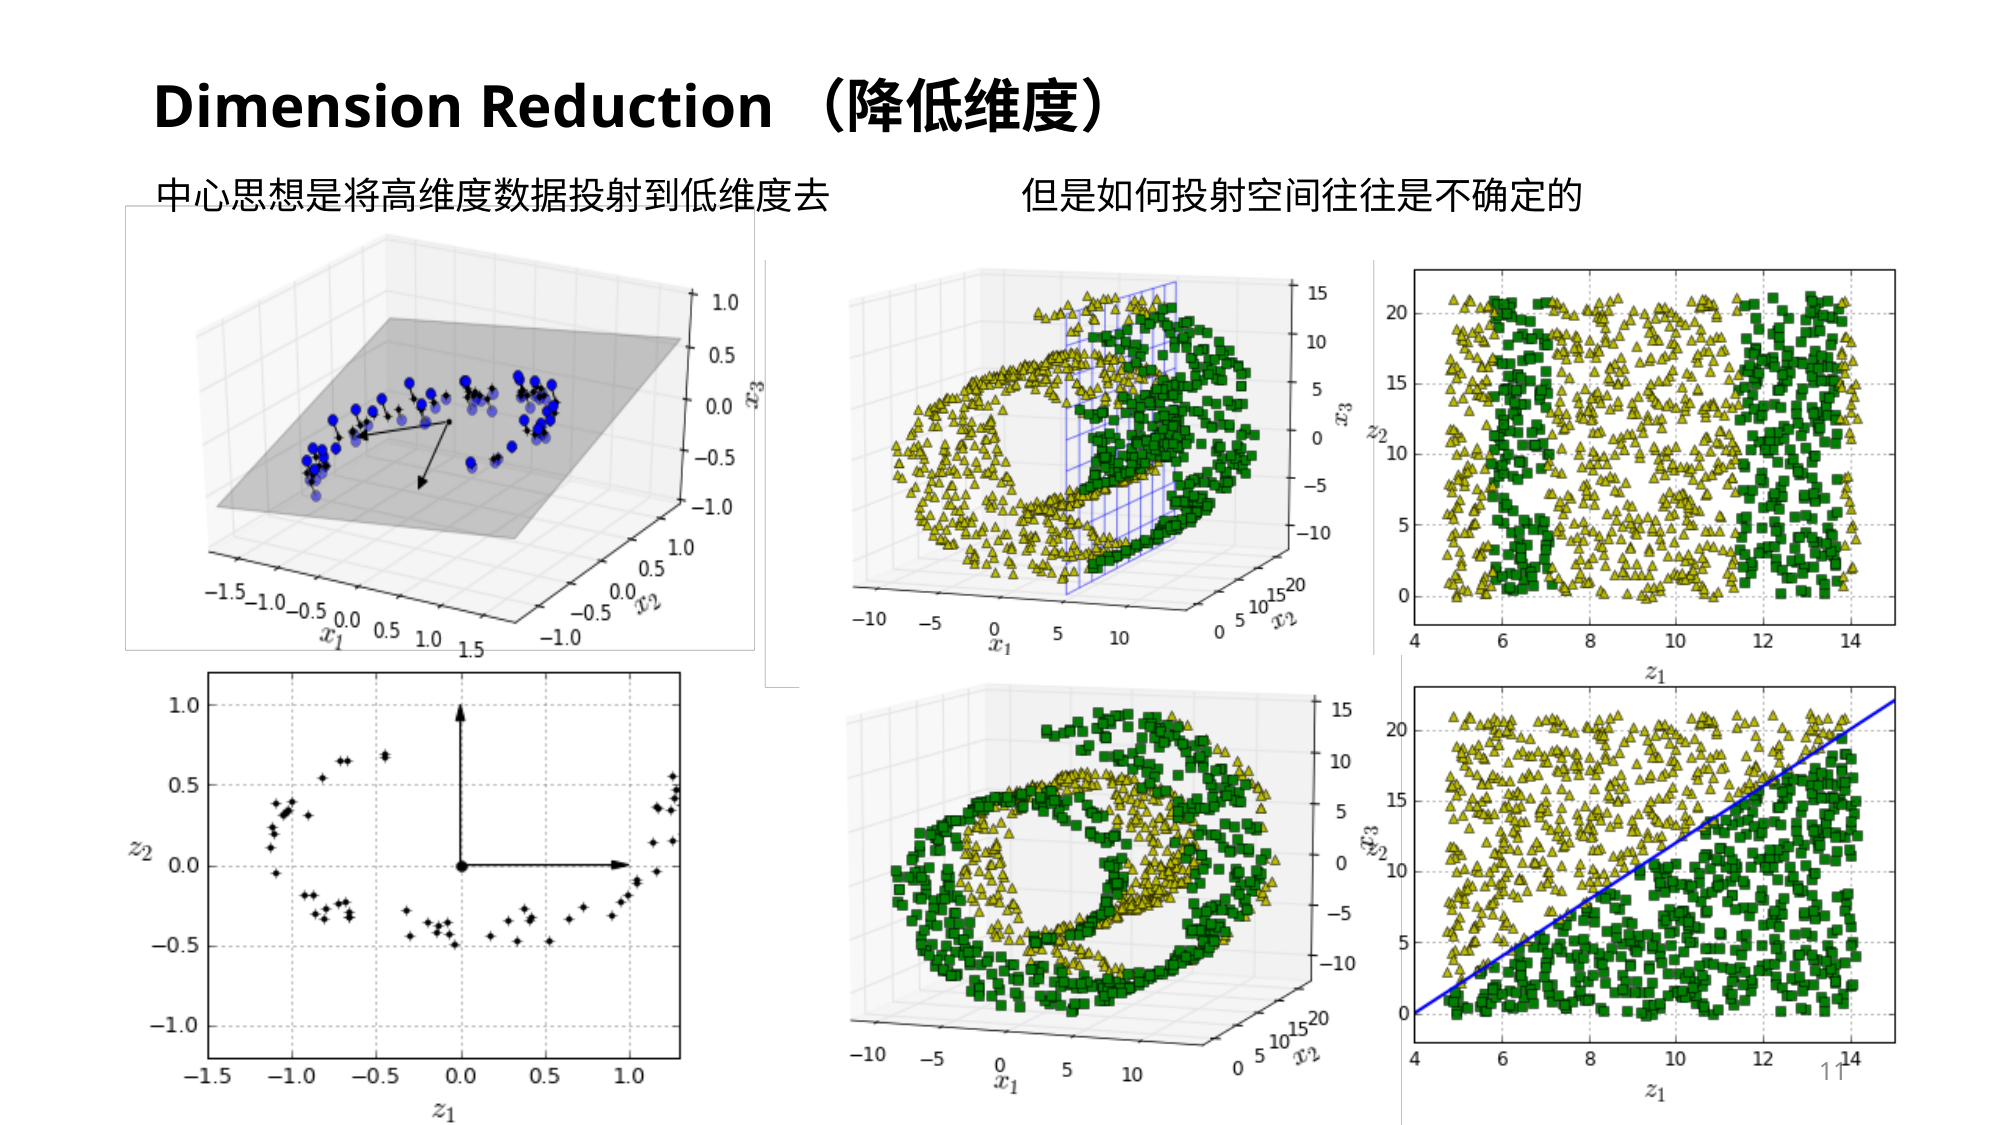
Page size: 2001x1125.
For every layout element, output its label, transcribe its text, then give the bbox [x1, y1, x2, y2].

picture [755, 260, 1904, 1125]
text_box 但是如何投射空间往往是不确定的 [1007, 164, 1600, 225]
picture [113, 662, 692, 1125]
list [115, 194, 764, 663]
text_box 中心思想是将高维度数据投射到低维度去 [140, 164, 846, 225]
title Dimension Reduction（降低维度） [137, 59, 1863, 158]
